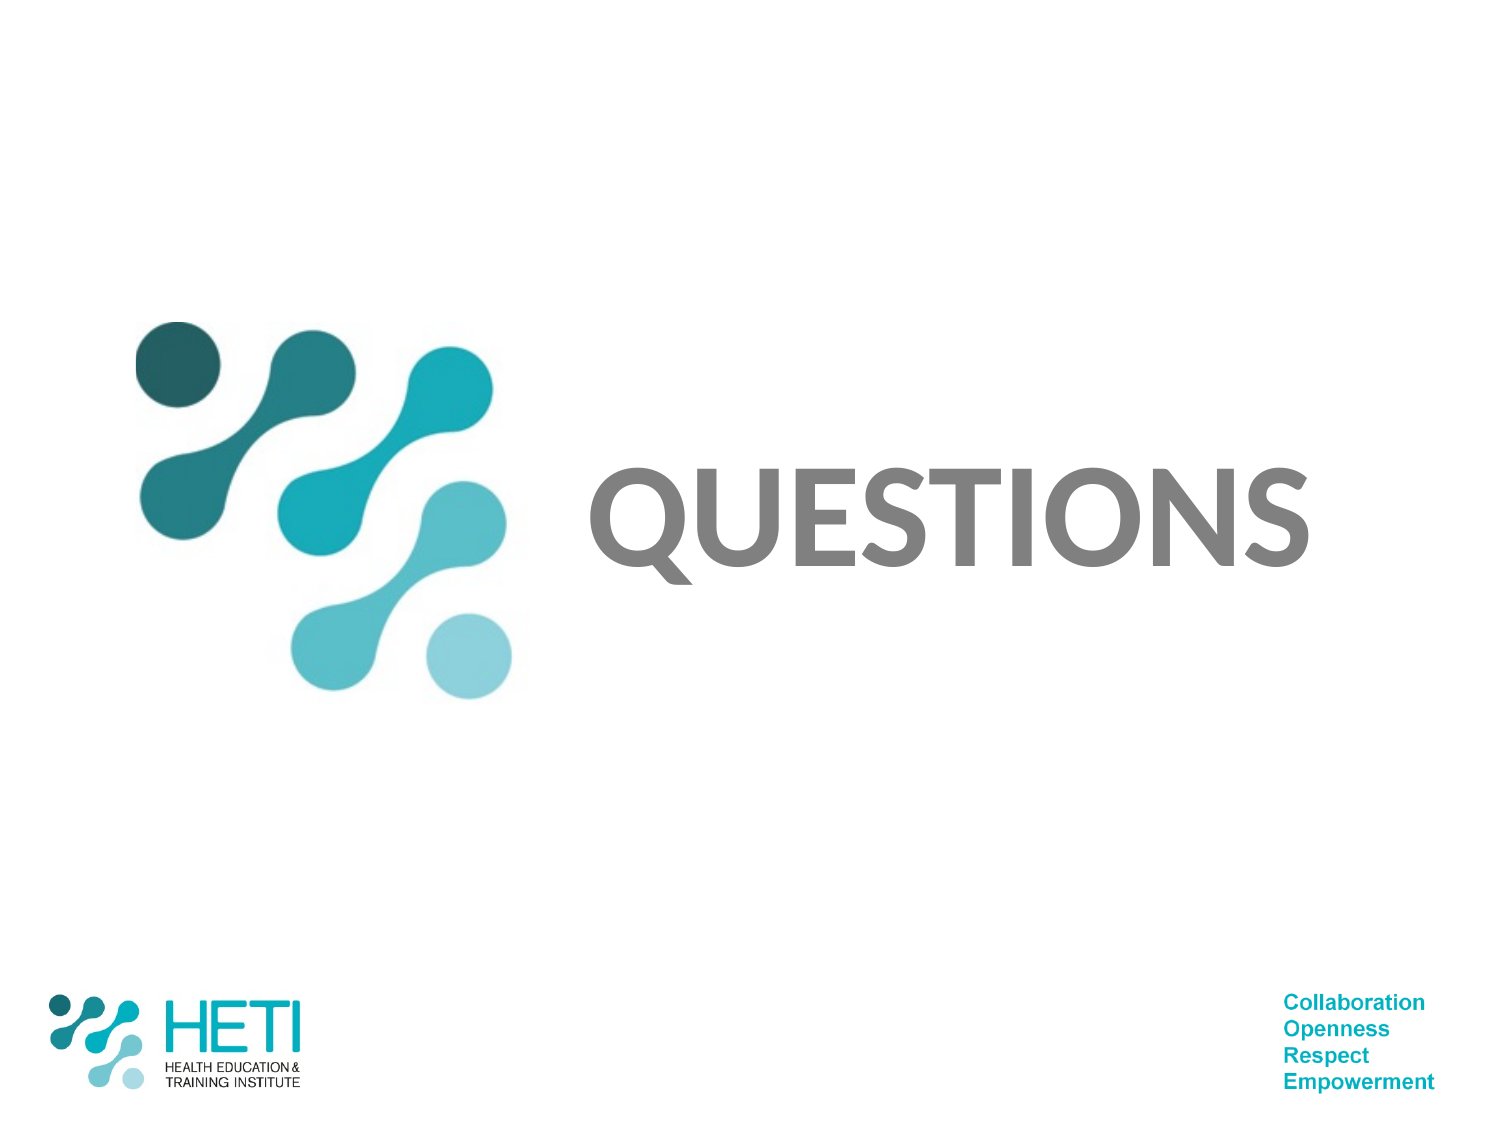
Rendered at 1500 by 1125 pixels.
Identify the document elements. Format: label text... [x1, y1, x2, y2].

picture [38, 979, 314, 1105]
picture [135, 322, 562, 705]
picture [1269, 987, 1448, 1097]
text_box QUESTIONS [565, 409, 1353, 604]
